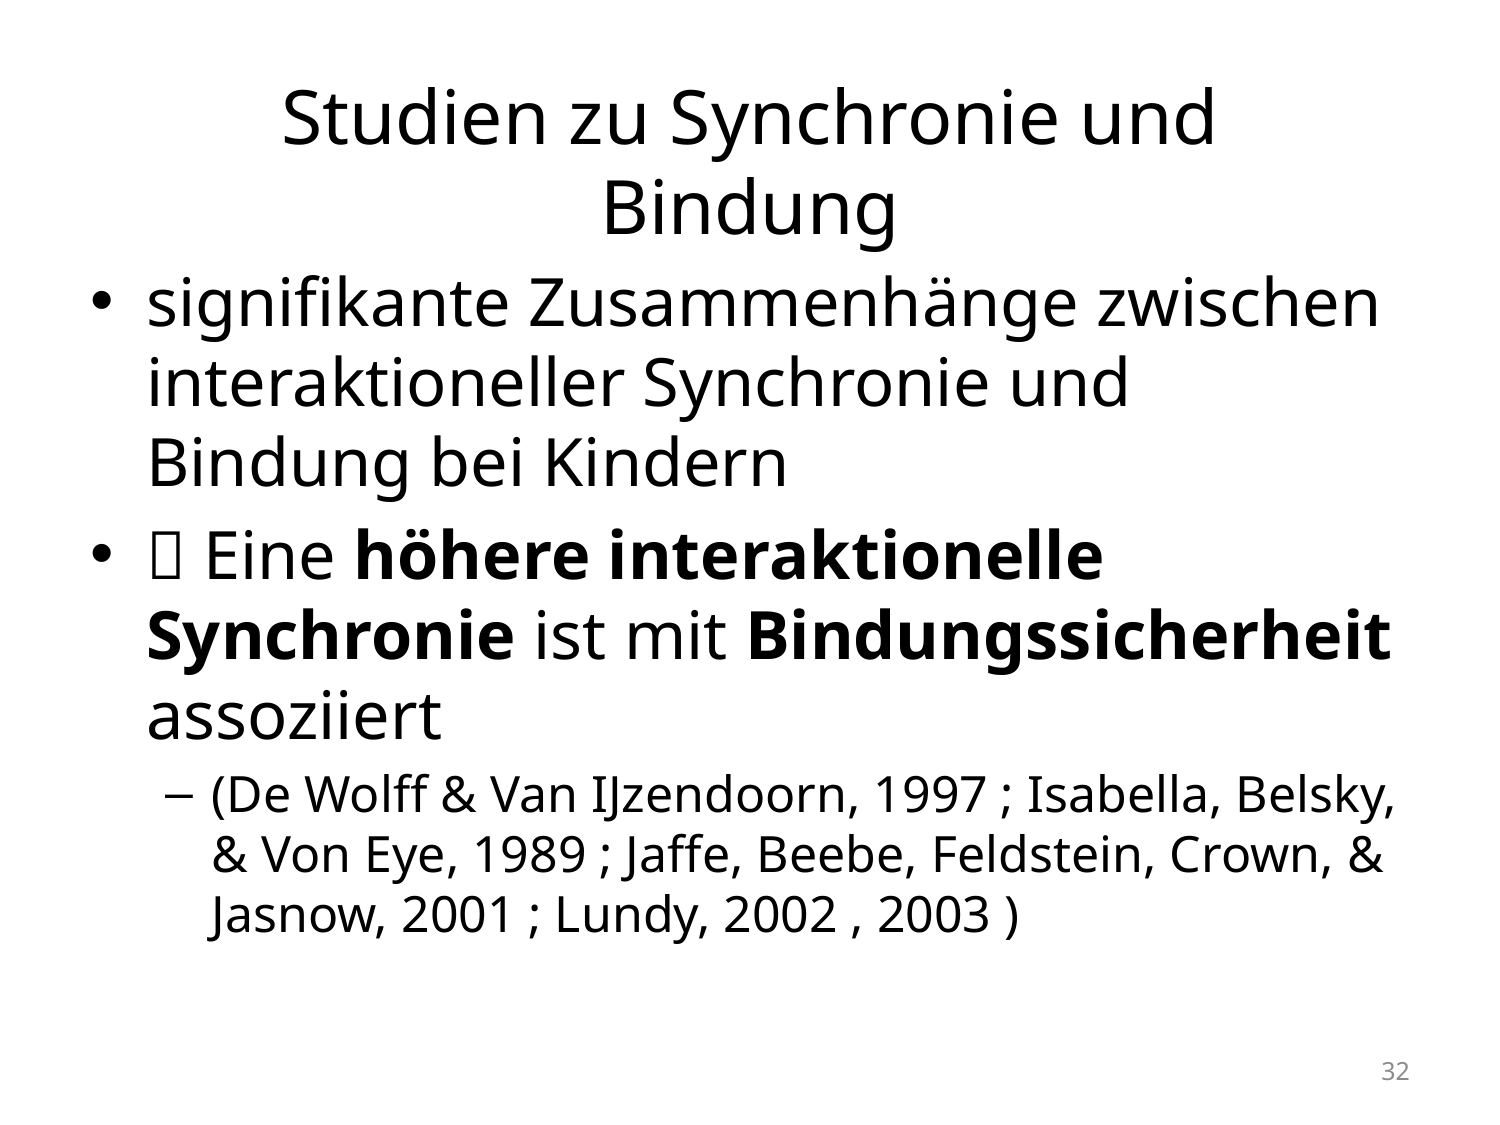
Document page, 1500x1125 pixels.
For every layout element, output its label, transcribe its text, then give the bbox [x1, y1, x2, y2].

title Studien zu Synchronie und Bindung [112, 66, 1388, 251]
list signifikante Zusammenhänge zwischen interaktioneller Synchronie und Bindung bei Kindern  Eine höhere interaktionelle Synchronie ist mit Bindungssicherheit assoziiert (De Wolff & Van IJzendoorn, 1997 ; Isabella, Belsky, & Von Eye, 1989 ; Jaffe, Beebe, Feldstein, Crown, & Jasnow, 2001 ; Lundy, 2002 , 2003 ) [75, 251, 1425, 1025]
slide_number 32 [1074, 1042, 1425, 1103]
